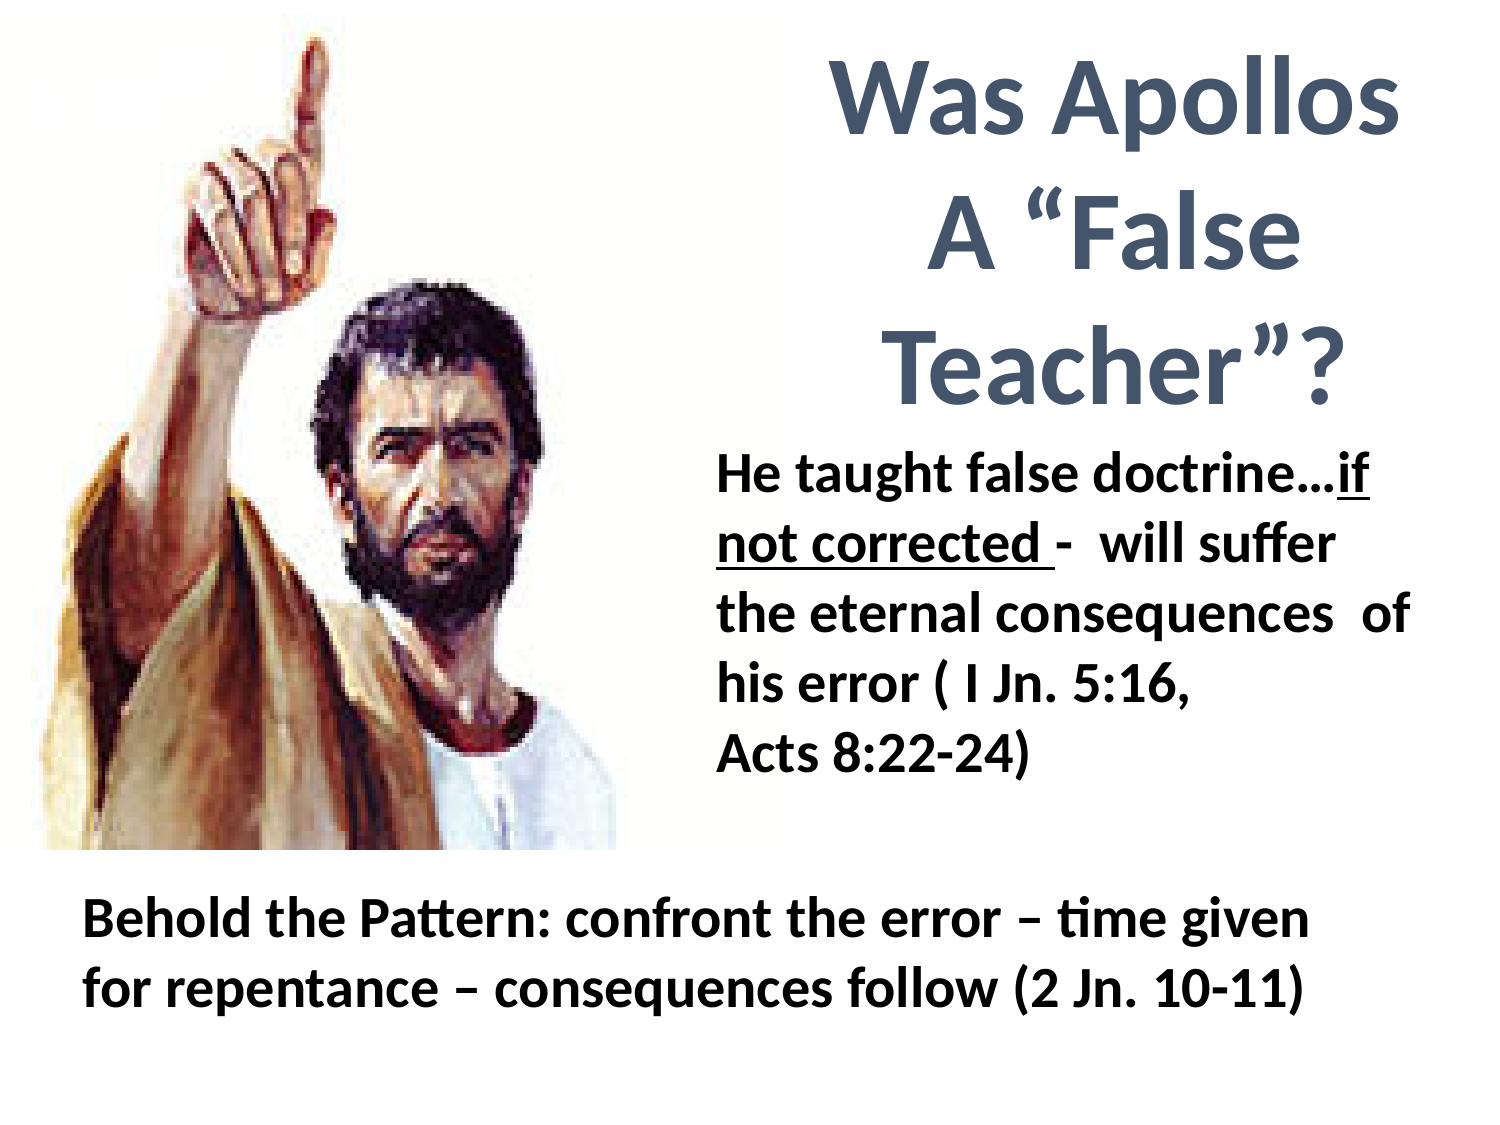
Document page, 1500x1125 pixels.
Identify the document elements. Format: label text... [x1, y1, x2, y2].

picture [0, 14, 785, 850]
text_box Was Apollos A “False Teacher”? [785, 14, 1446, 427]
text_box Behold the Pattern: confront the error – time given for repentance – consequences follow (2 Jn. 10-11) [67, 871, 1335, 1027]
text_box He taught false doctrine…if not corrected - will suffer the eternal consequences of his error ( I Jn. 5:16, Acts 8:22-24) [785, 427, 1446, 792]
